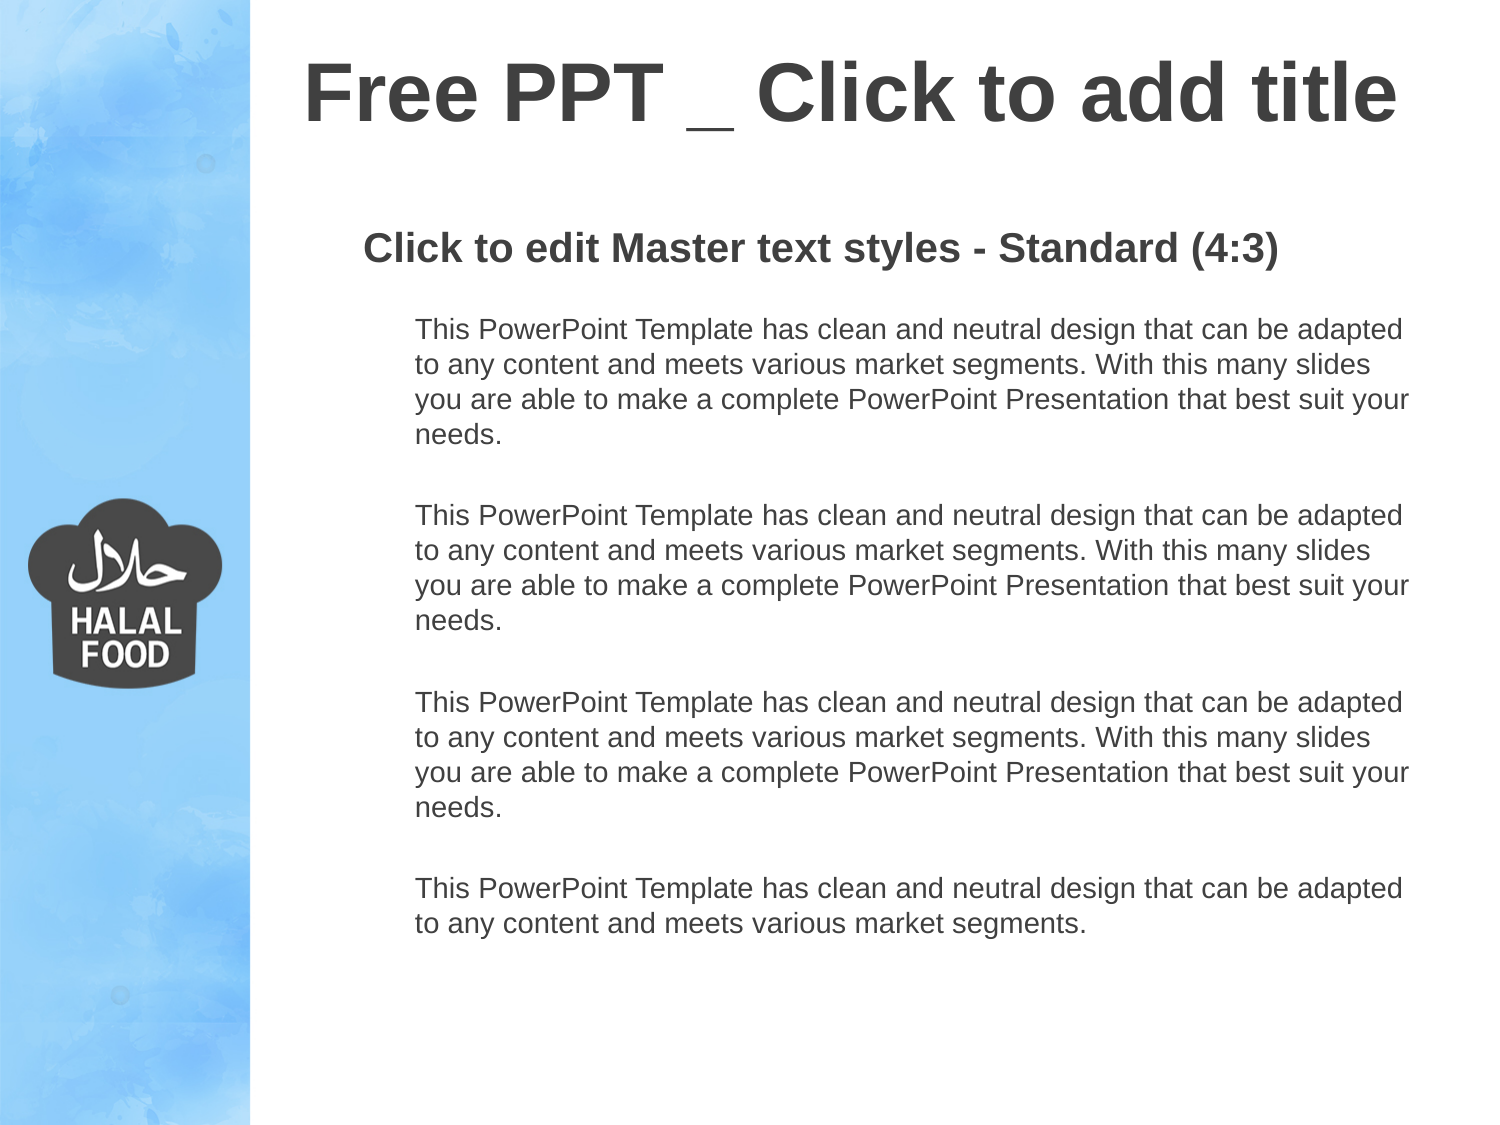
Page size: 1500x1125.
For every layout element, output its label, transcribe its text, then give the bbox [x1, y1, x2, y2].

title Free PPT _ Click to add title [265, 0, 1500, 176]
picture [0, 0, 1500, 1125]
list Click to edit Master text styles - Standard (4:3) [348, 208, 1425, 284]
list This PowerPoint Template has clean and neutral design that can be adapted to any content and meets various market segments. With this many slides you are able to make a complete PowerPoint Presentation that best suit your needs. This PowerPoint Template has clean and neutral design that can be adapted to any content and meets various market segments. With this many slides you are able to make a complete PowerPoint Presentation that best suit your needs. This PowerPoint Template has clean and neutral design that can be adapted to any content and meets various market segments. With this many slides you are able to make a complete PowerPoint Presentation that best suit your needs. This PowerPoint Template has clean and neutral design that can be adapted to any content and meets various market segments. [350, 302, 1427, 984]
